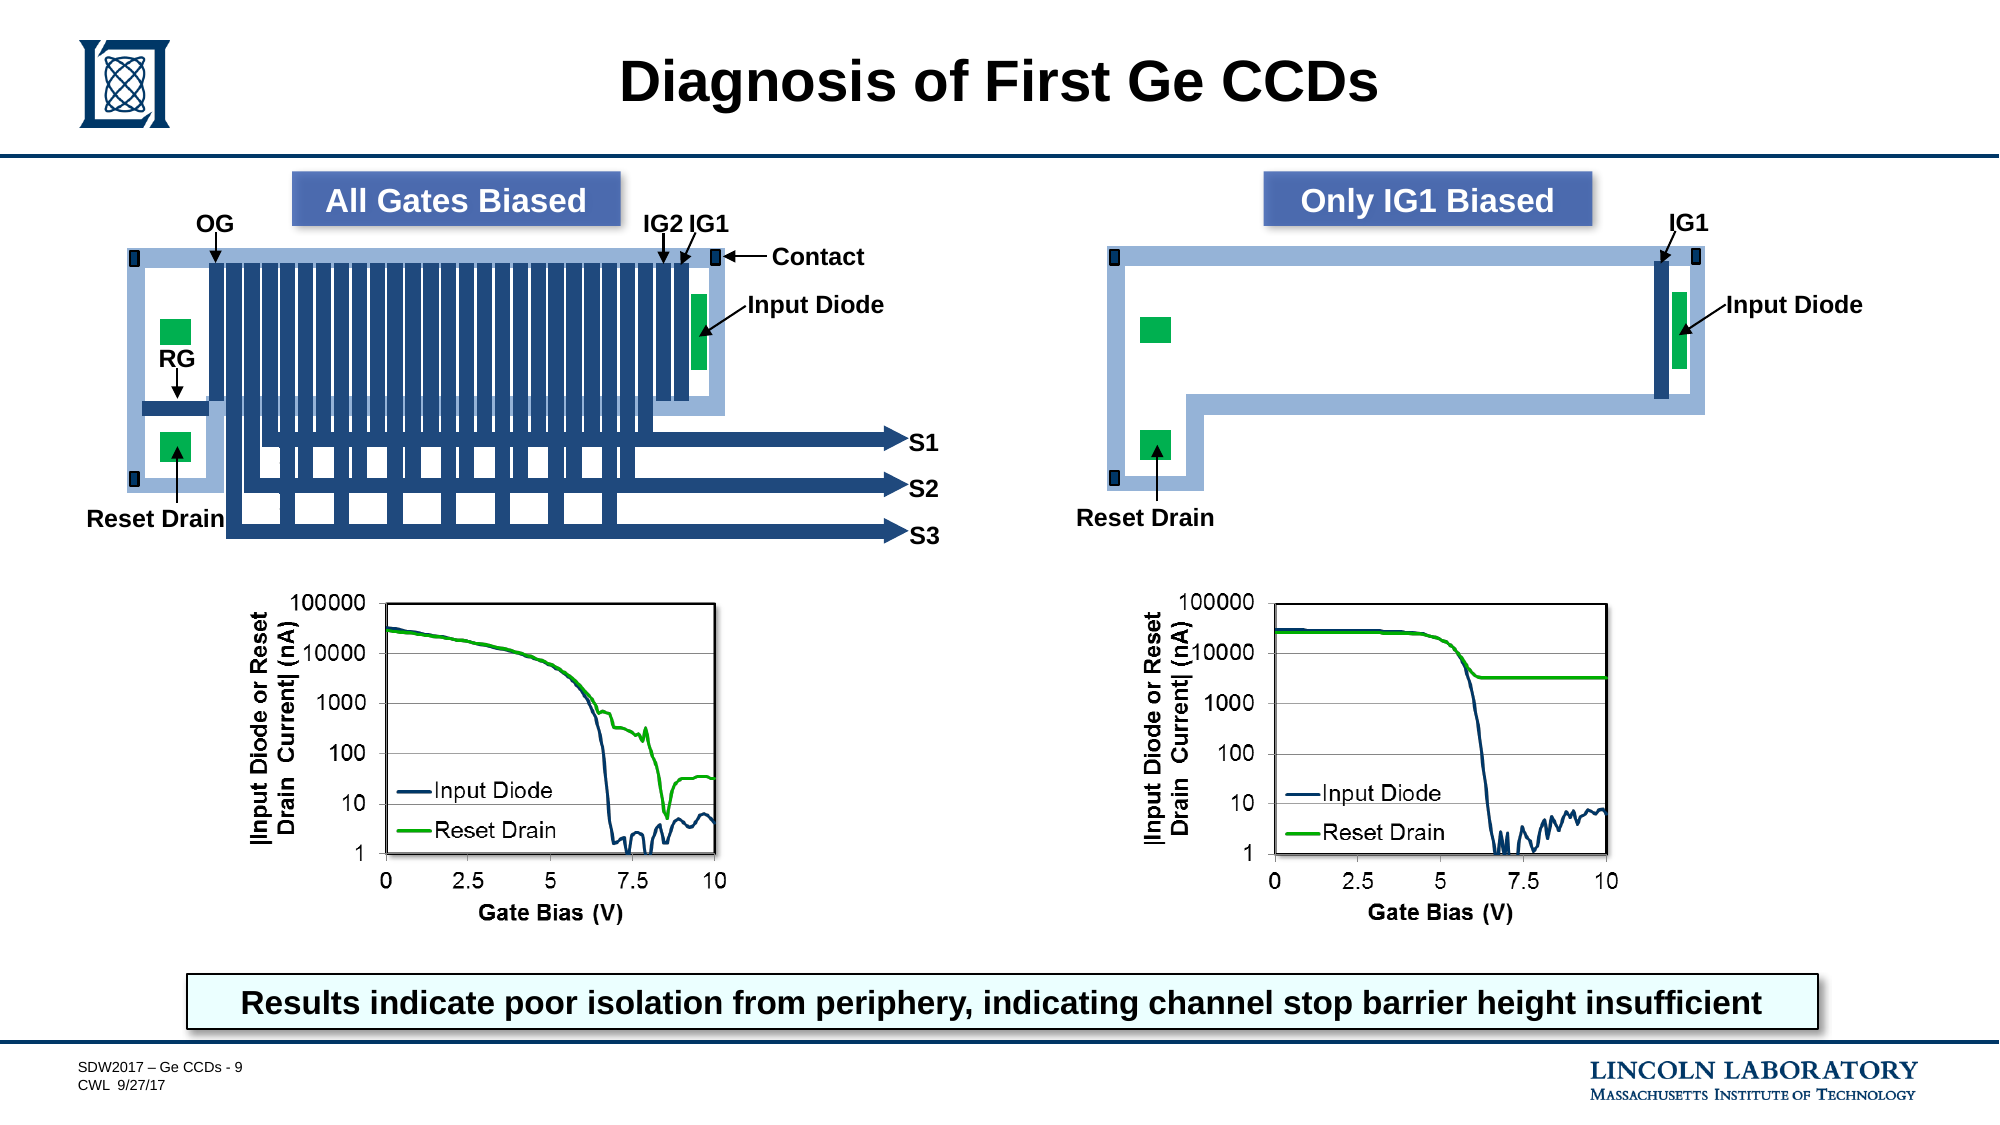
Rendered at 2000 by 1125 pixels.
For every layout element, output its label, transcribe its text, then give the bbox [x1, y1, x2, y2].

picture [241, 579, 745, 936]
picture [1588, 1061, 1918, 1100]
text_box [1025, 171, 1952, 539]
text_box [44, 171, 972, 556]
text_box Results indicate poor isolation from periphery, indicating channel stop barrier height insufficient [185, 972, 1820, 1031]
title Diagnosis of First Ge CCDs [205, 16, 1794, 151]
picture [79, 40, 170, 128]
picture [1136, 579, 1638, 936]
